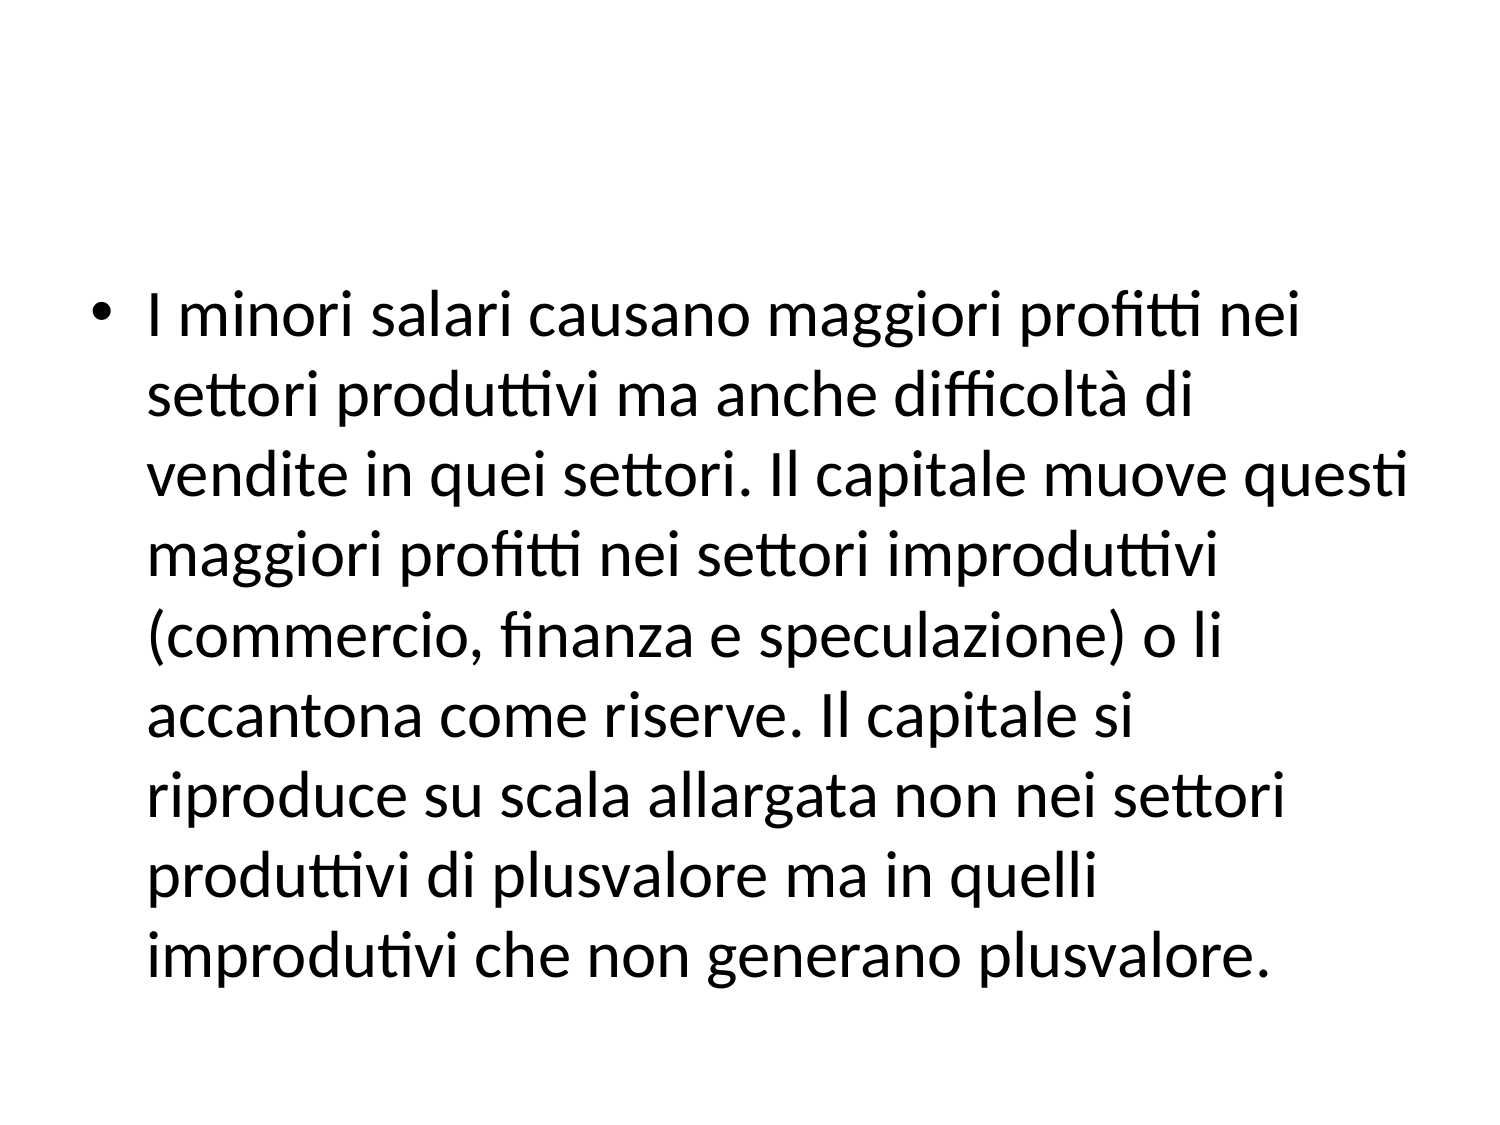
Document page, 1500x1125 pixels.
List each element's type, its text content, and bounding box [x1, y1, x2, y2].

list I minori salari causano maggiori profitti nei settori produttivi ma anche difficoltà di vendite in quei settori. Il capitale muove questi maggiori profitti nei settori improduttivi (commercio, finanza e speculazione) o li accantona come riserve. Il capitale si riproduce su scala allargata non nei settori produttivi di plusvalore ma in quelli improdutivi che non generano plusvalore. [75, 262, 1425, 1005]
